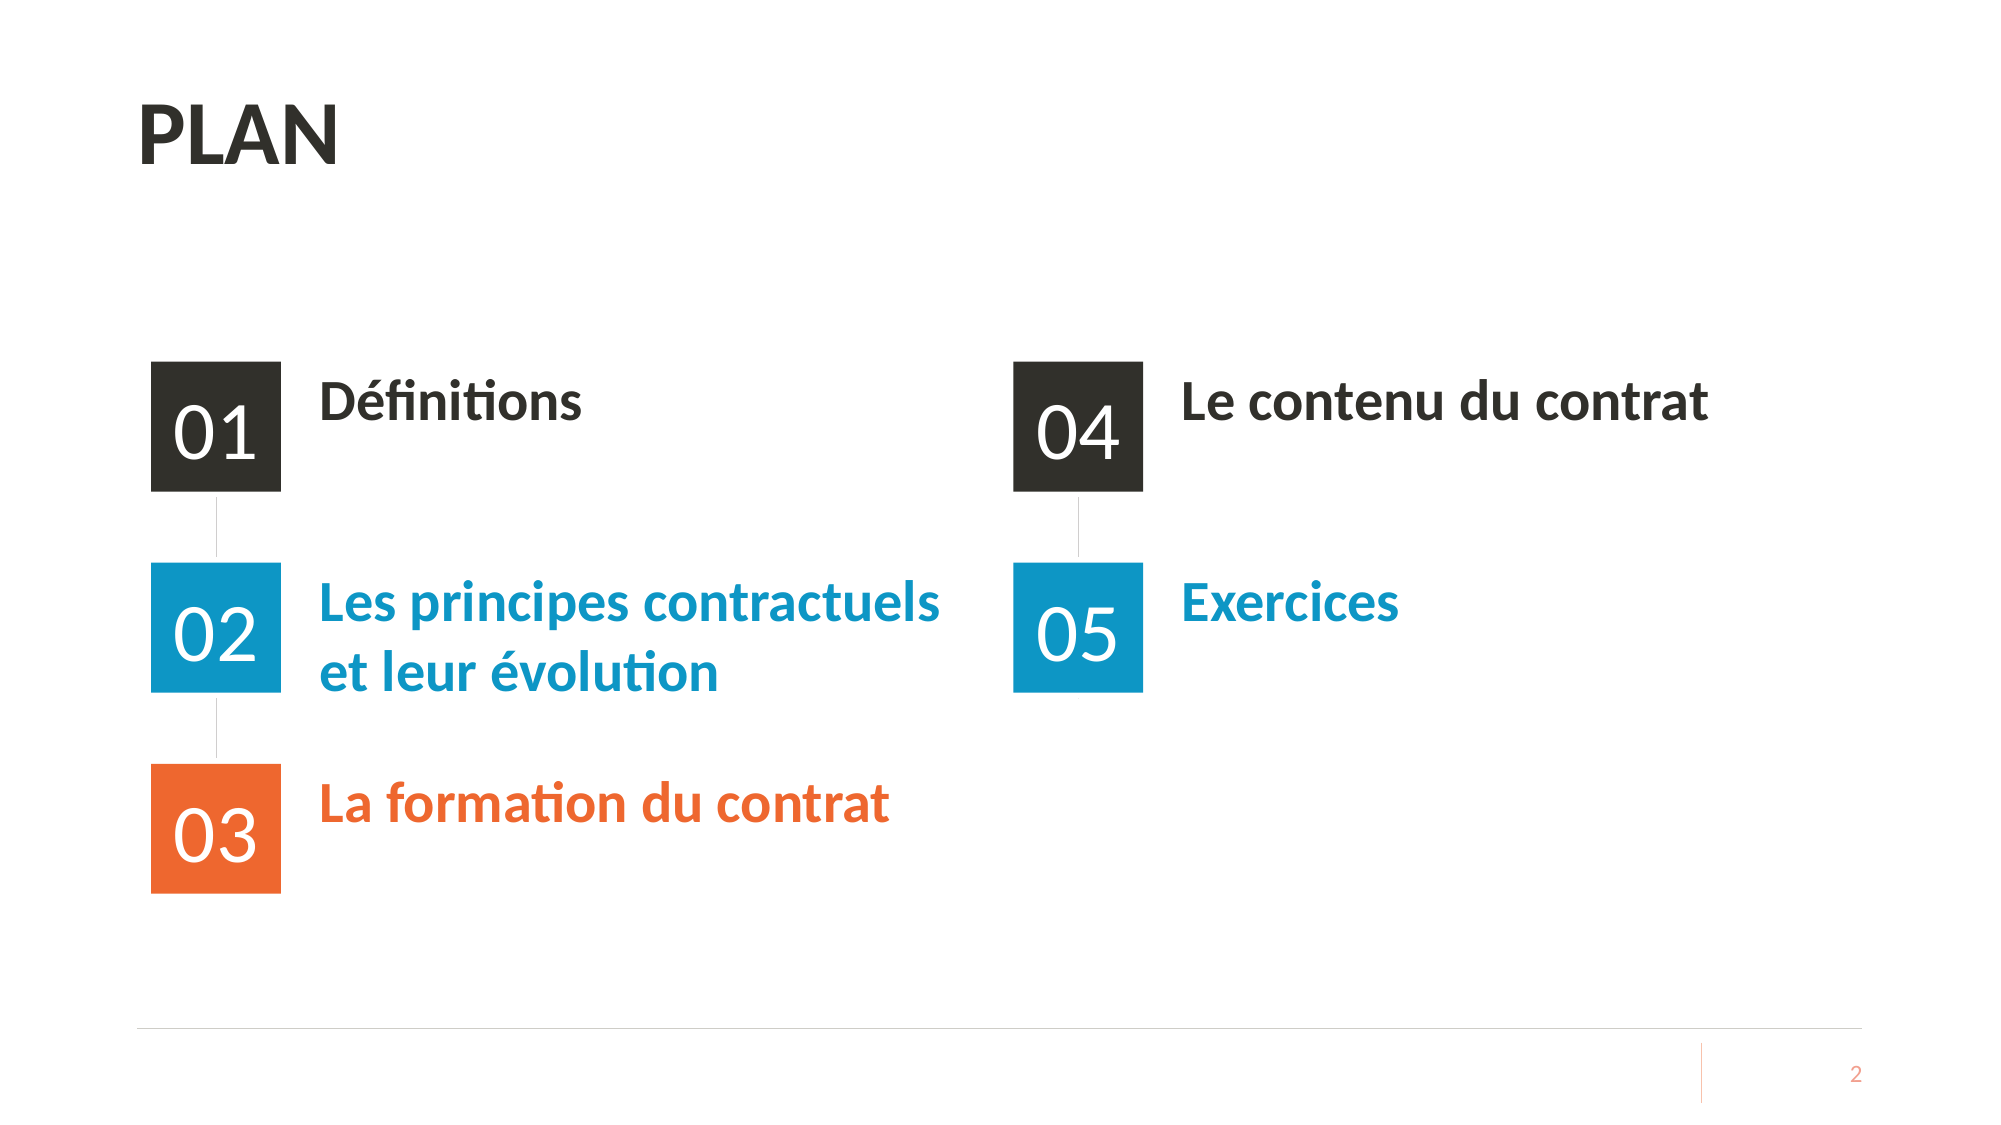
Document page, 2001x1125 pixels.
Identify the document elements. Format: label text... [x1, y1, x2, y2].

text_box 04 [1012, 361, 1144, 493]
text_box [304, 562, 996, 705]
text_box 02 [217, 562, 282, 694]
text_box 03 [150, 763, 282, 895]
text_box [1166, 361, 1858, 492]
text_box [1013, 497, 1858, 894]
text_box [304, 361, 996, 492]
text_box 02 [150, 562, 216, 694]
slide_number 2 [1720, 1042, 1863, 1103]
title PLAN [137, 26, 1709, 244]
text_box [304, 763, 996, 894]
text_box 01 [150, 361, 282, 493]
